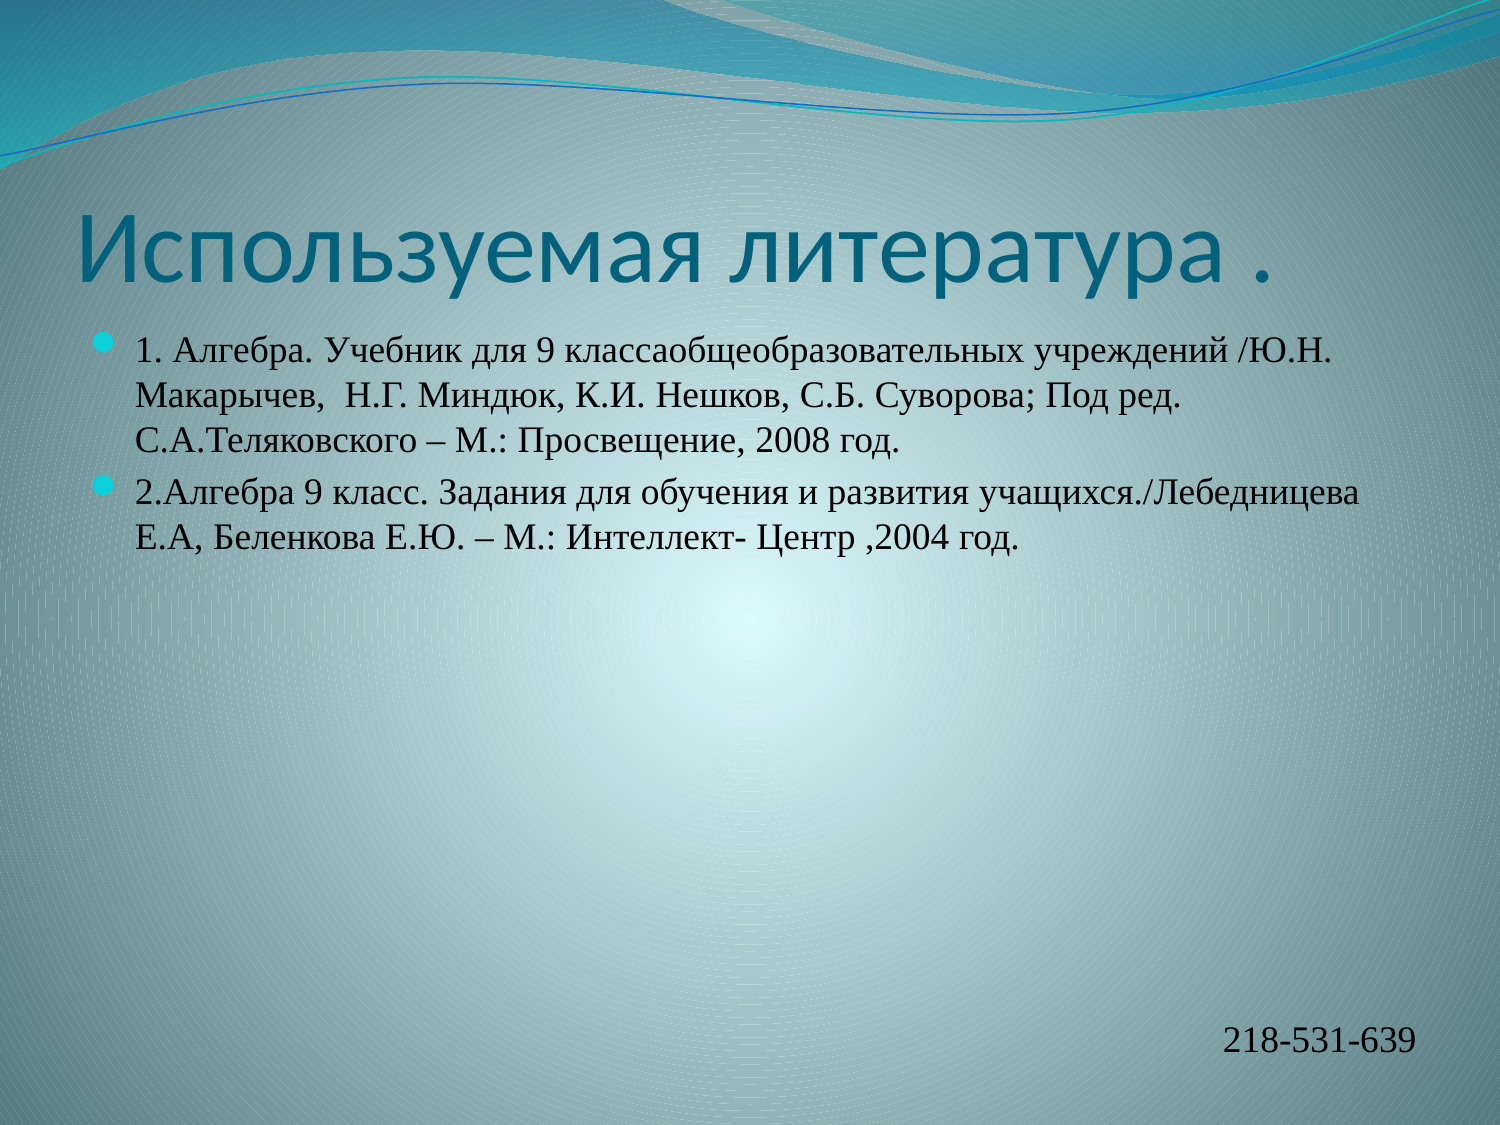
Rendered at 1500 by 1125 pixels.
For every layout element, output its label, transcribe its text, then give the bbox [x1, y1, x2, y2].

text_box 218-531-639 [1208, 1007, 1432, 1068]
list 1. Алгебра. Учебник для 9 классаобщеобразовательных учреждений /Ю.Н. Макарычев, Н.Г. Миндюк, К.И. Нешков, С.Б. Суворова; Под ред. С.А.Теляковского – М.: Просвещение, 2008 год. 2.Алгебра 9 класс. Задания для обучения и развития учащихся./Лебедницева Е.А, Беленкова Е.Ю. – М.: Интеллект- Центр ,2004 год. [75, 317, 1425, 1038]
title Используемая литература . [75, 115, 1425, 303]
